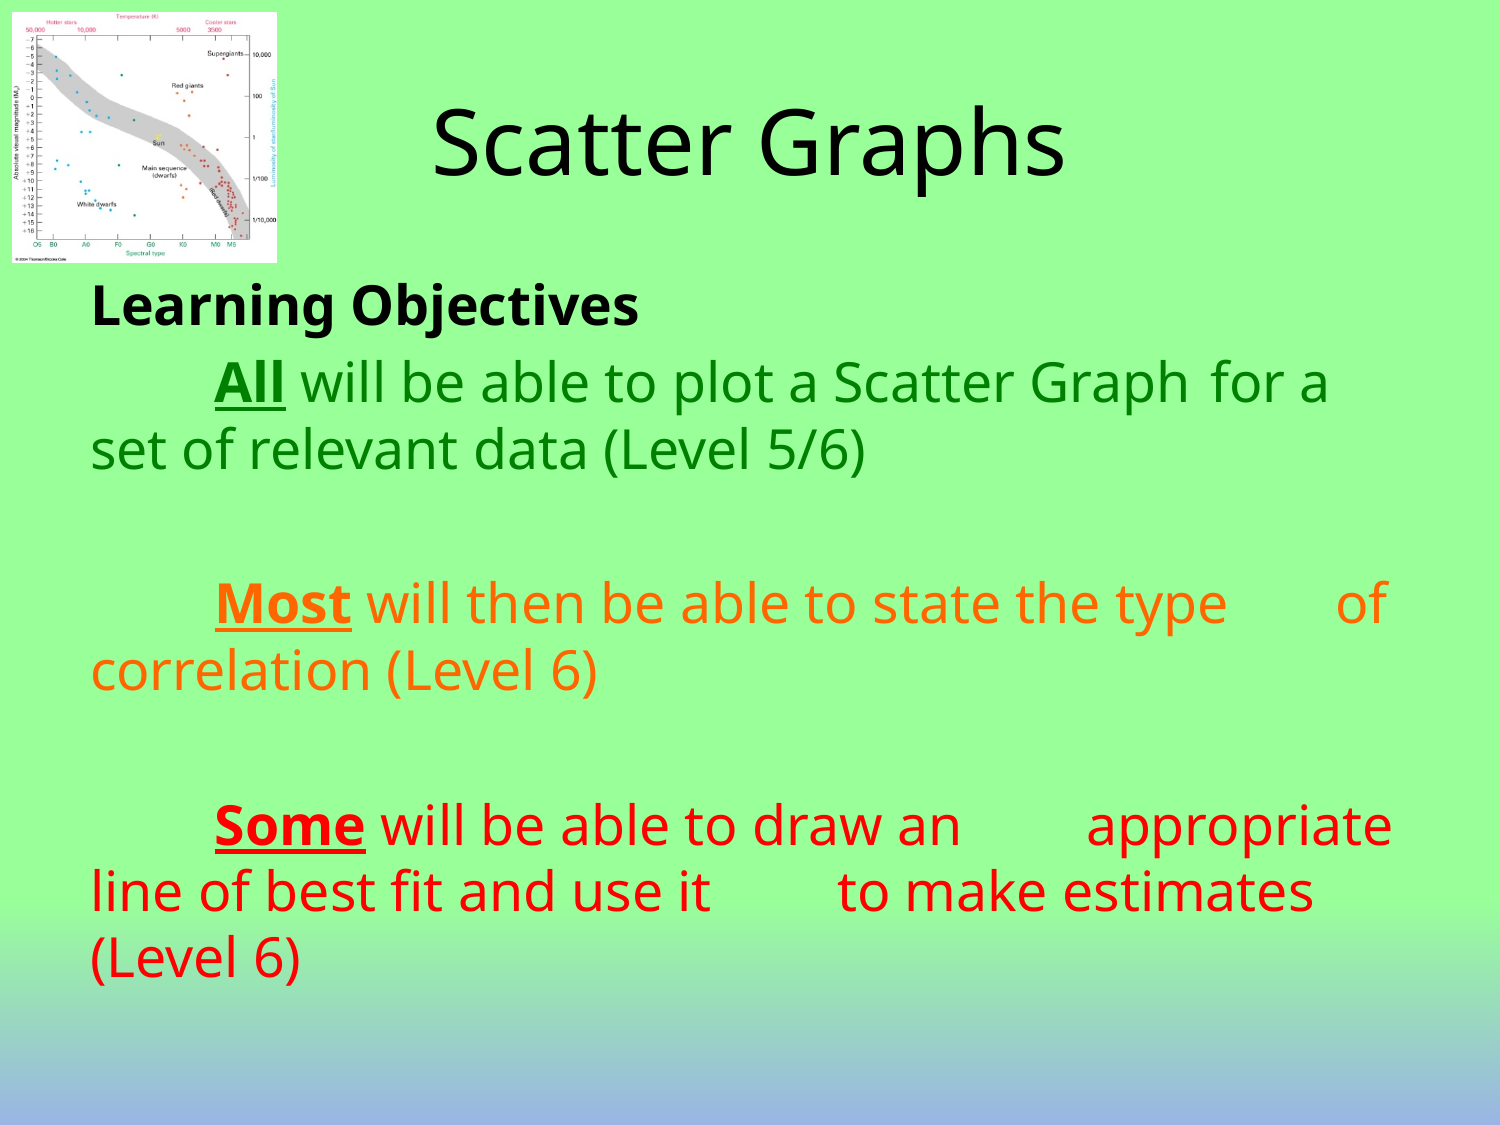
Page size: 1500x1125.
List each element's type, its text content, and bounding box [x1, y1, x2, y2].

picture [12, 12, 277, 263]
title Scatter Graphs [280, 45, 1425, 233]
list Learning Objectives All will be able to plot a Scatter Graph for a set of relevant data (Level 5/6) Most will then be able to state the type of correlation (Level 6) Some will be able to draw an appropriate line of best fit and use it to make estimates (Level 6) [75, 262, 1425, 1005]
